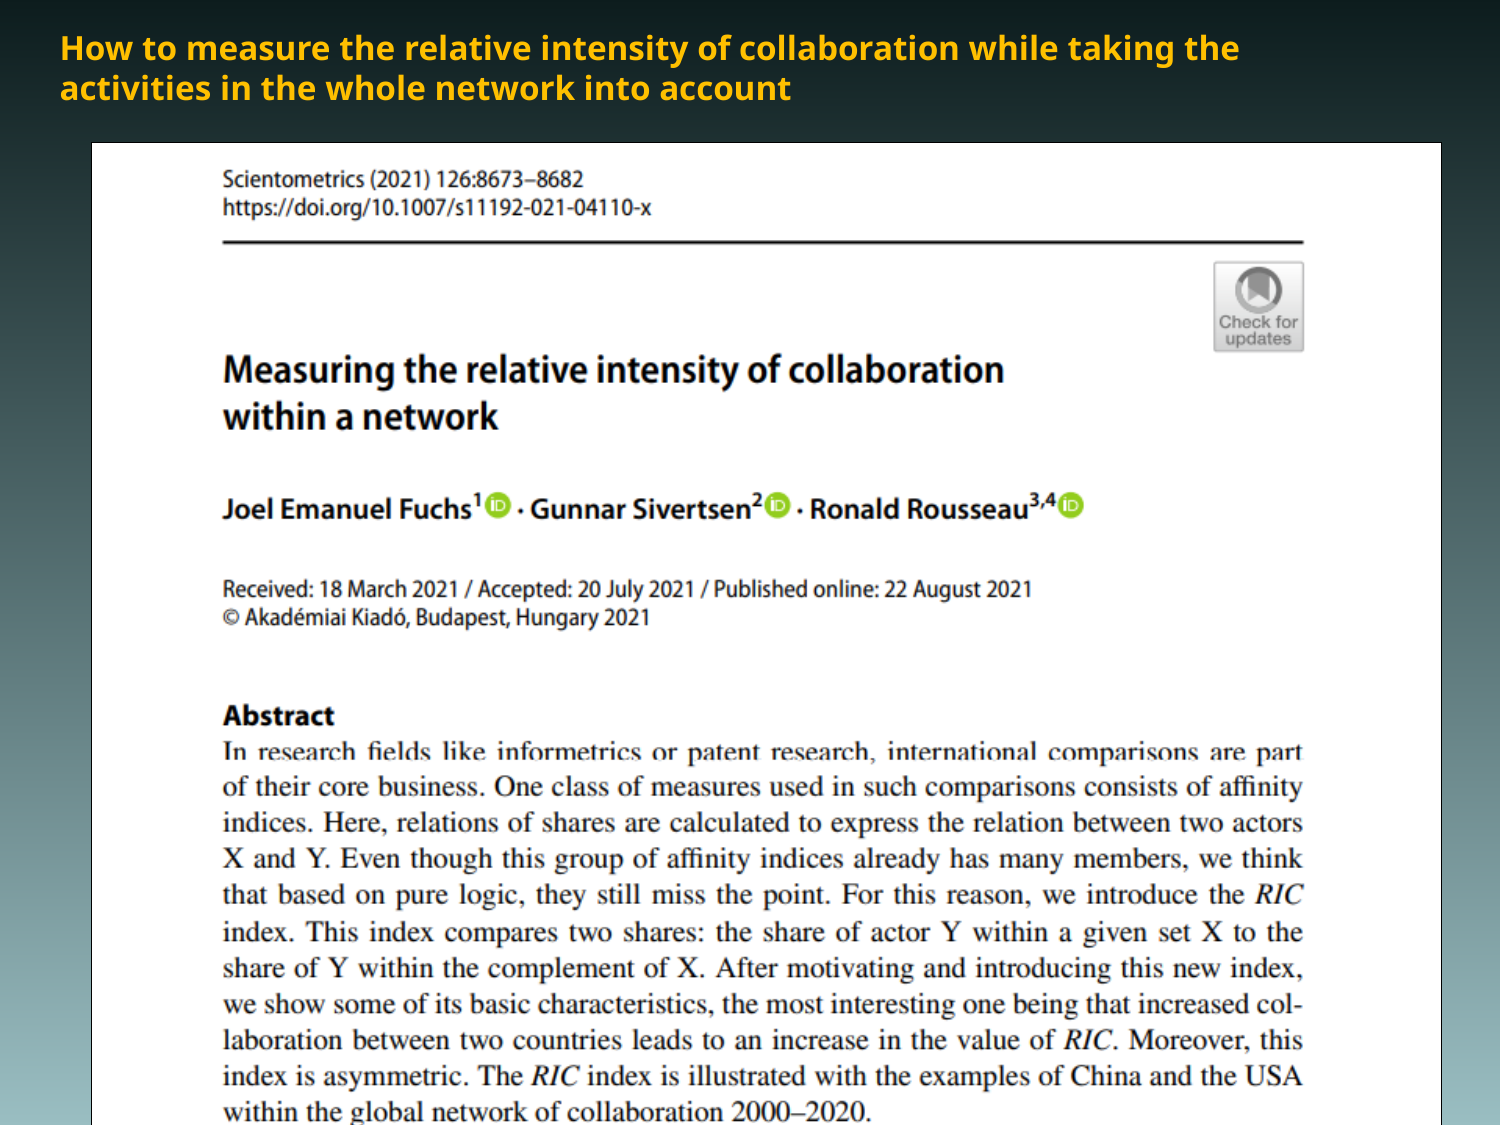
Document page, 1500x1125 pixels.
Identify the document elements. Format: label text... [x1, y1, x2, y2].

picture [91, 142, 1443, 1125]
title How to measure the relative intensity of collaboration while taking the activities in the whole network into account [44, 29, 1408, 105]
